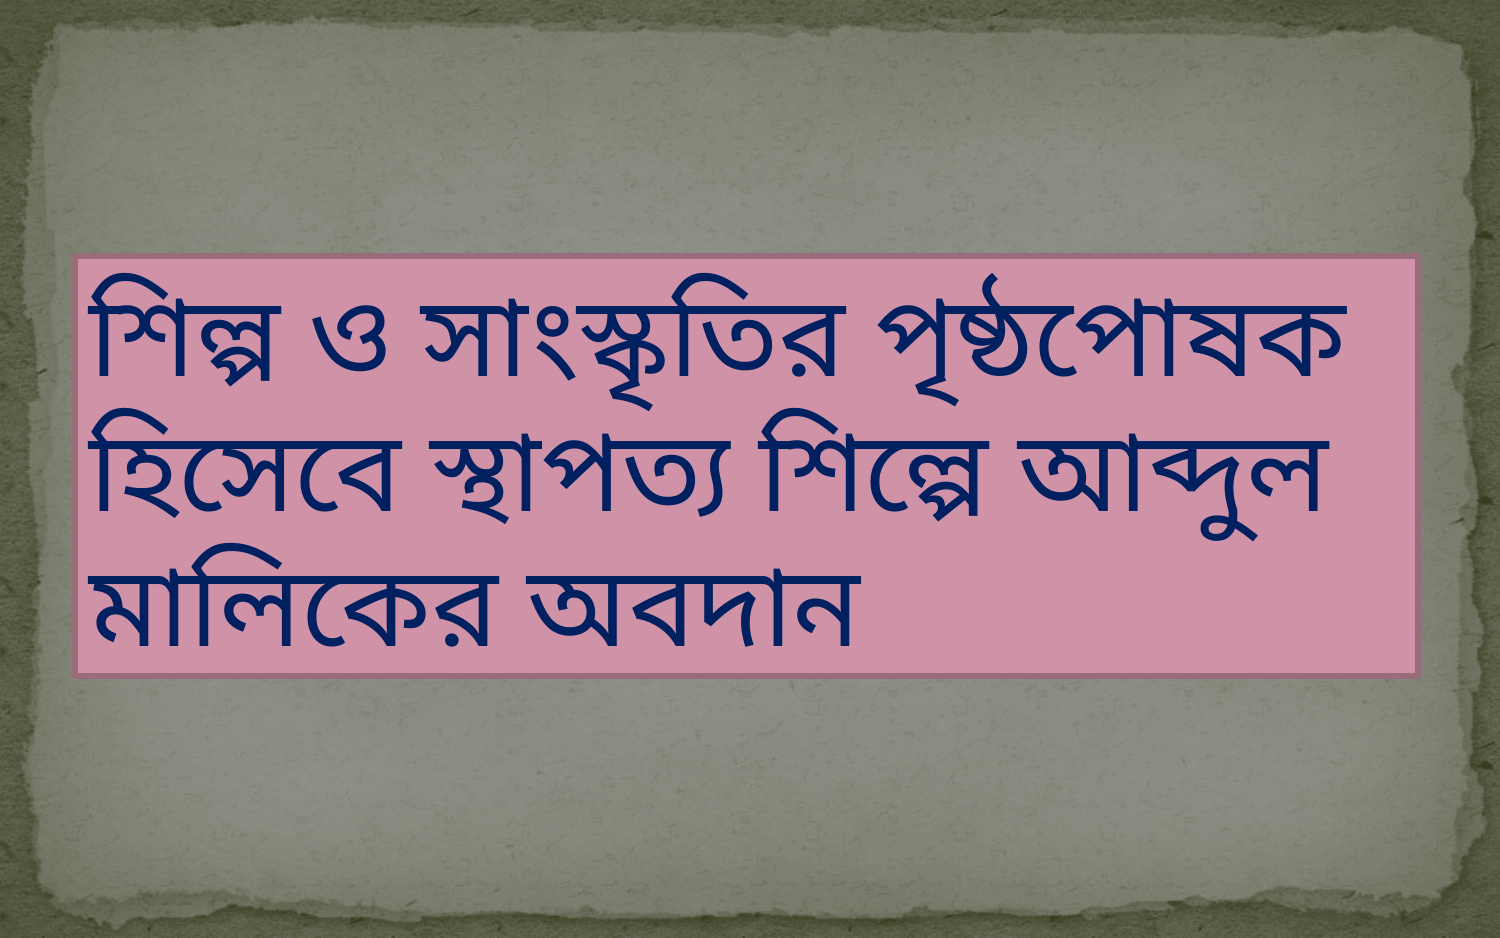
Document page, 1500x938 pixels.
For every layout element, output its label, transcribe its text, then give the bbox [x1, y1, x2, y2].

text_box শিল্প ও সাংস্কৃতির পৃষ্ঠপোষক হিসেবে স্থাপত্য শিল্পে আব্দুল মালিকের অবদান [72, 253, 1421, 679]
